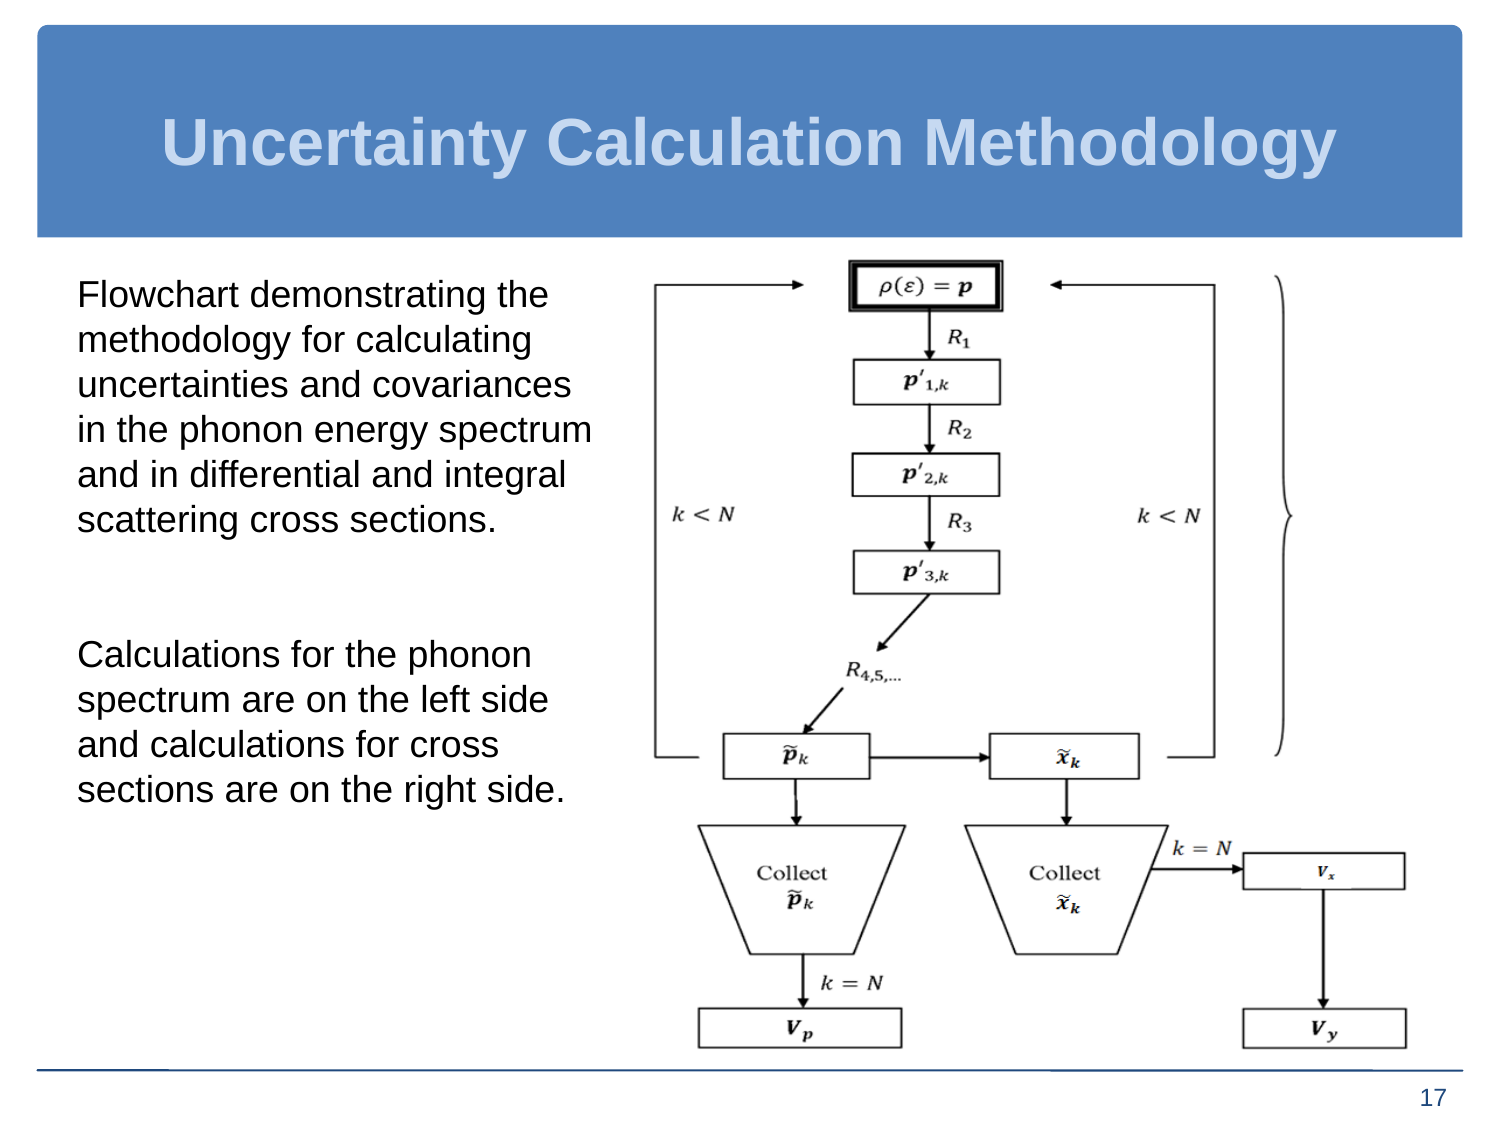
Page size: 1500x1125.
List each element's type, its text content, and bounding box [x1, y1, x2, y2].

picture [624, 249, 1426, 1063]
text_box Flowchart demonstrating the methodology for calculating uncertainties and covariances in the phonon energy spectrum and in differential and integral scattering cross sections. Calculations for the phonon spectrum are on the left side and calculations for cross sections are on the right side. [62, 262, 608, 818]
title Uncertainty Calculation Methodology [50, 45, 1450, 233]
slide_number 17 [1112, 1069, 1463, 1123]
